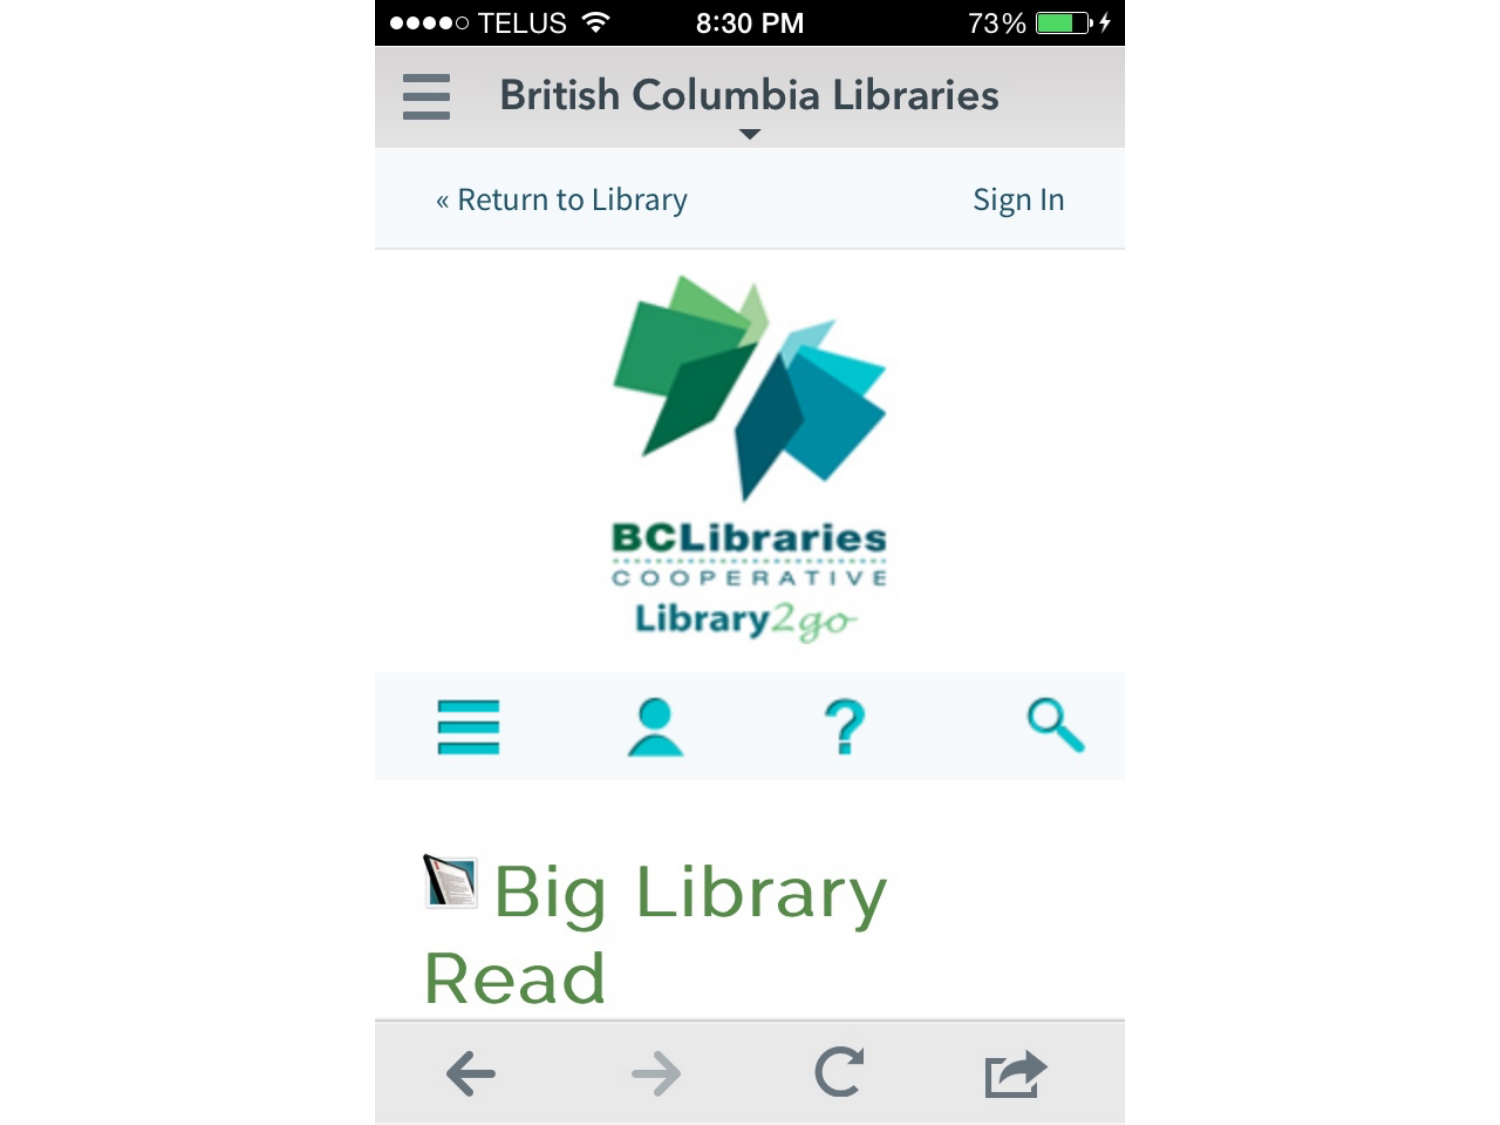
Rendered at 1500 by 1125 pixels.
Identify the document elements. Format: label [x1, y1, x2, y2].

picture [374, 0, 1126, 1125]
